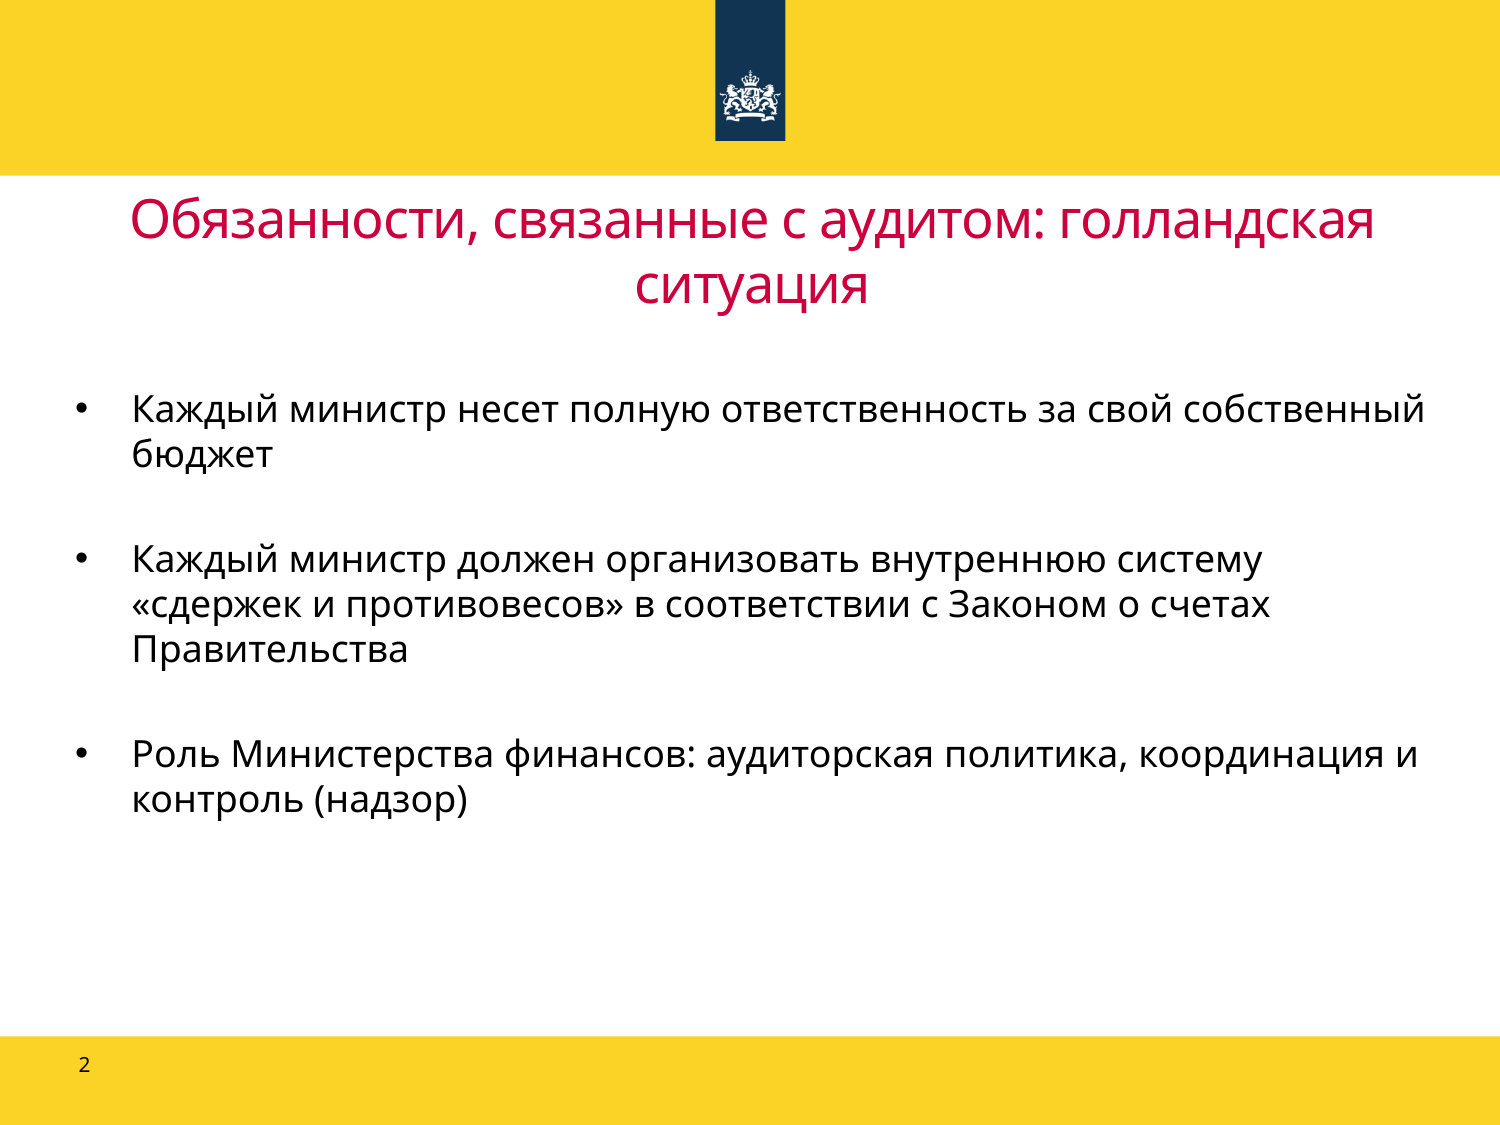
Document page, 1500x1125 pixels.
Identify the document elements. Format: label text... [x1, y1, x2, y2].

list Каждый министр несет полную ответственность за свой собственный бюджет Каждый министр должен организовать внутреннюю систему «сдержек и противовесов» в соответствии с Законом о счетах Правительства Роль Министерства финансов: аудиторская политика, координация и контроль (надзор) [59, 377, 1446, 1010]
title Обязанности, связанные с аудитом: голландская ситуация [60, 202, 1446, 297]
slide_number 2 [63, 1043, 181, 1104]
picture [0, 0, 1500, 141]
